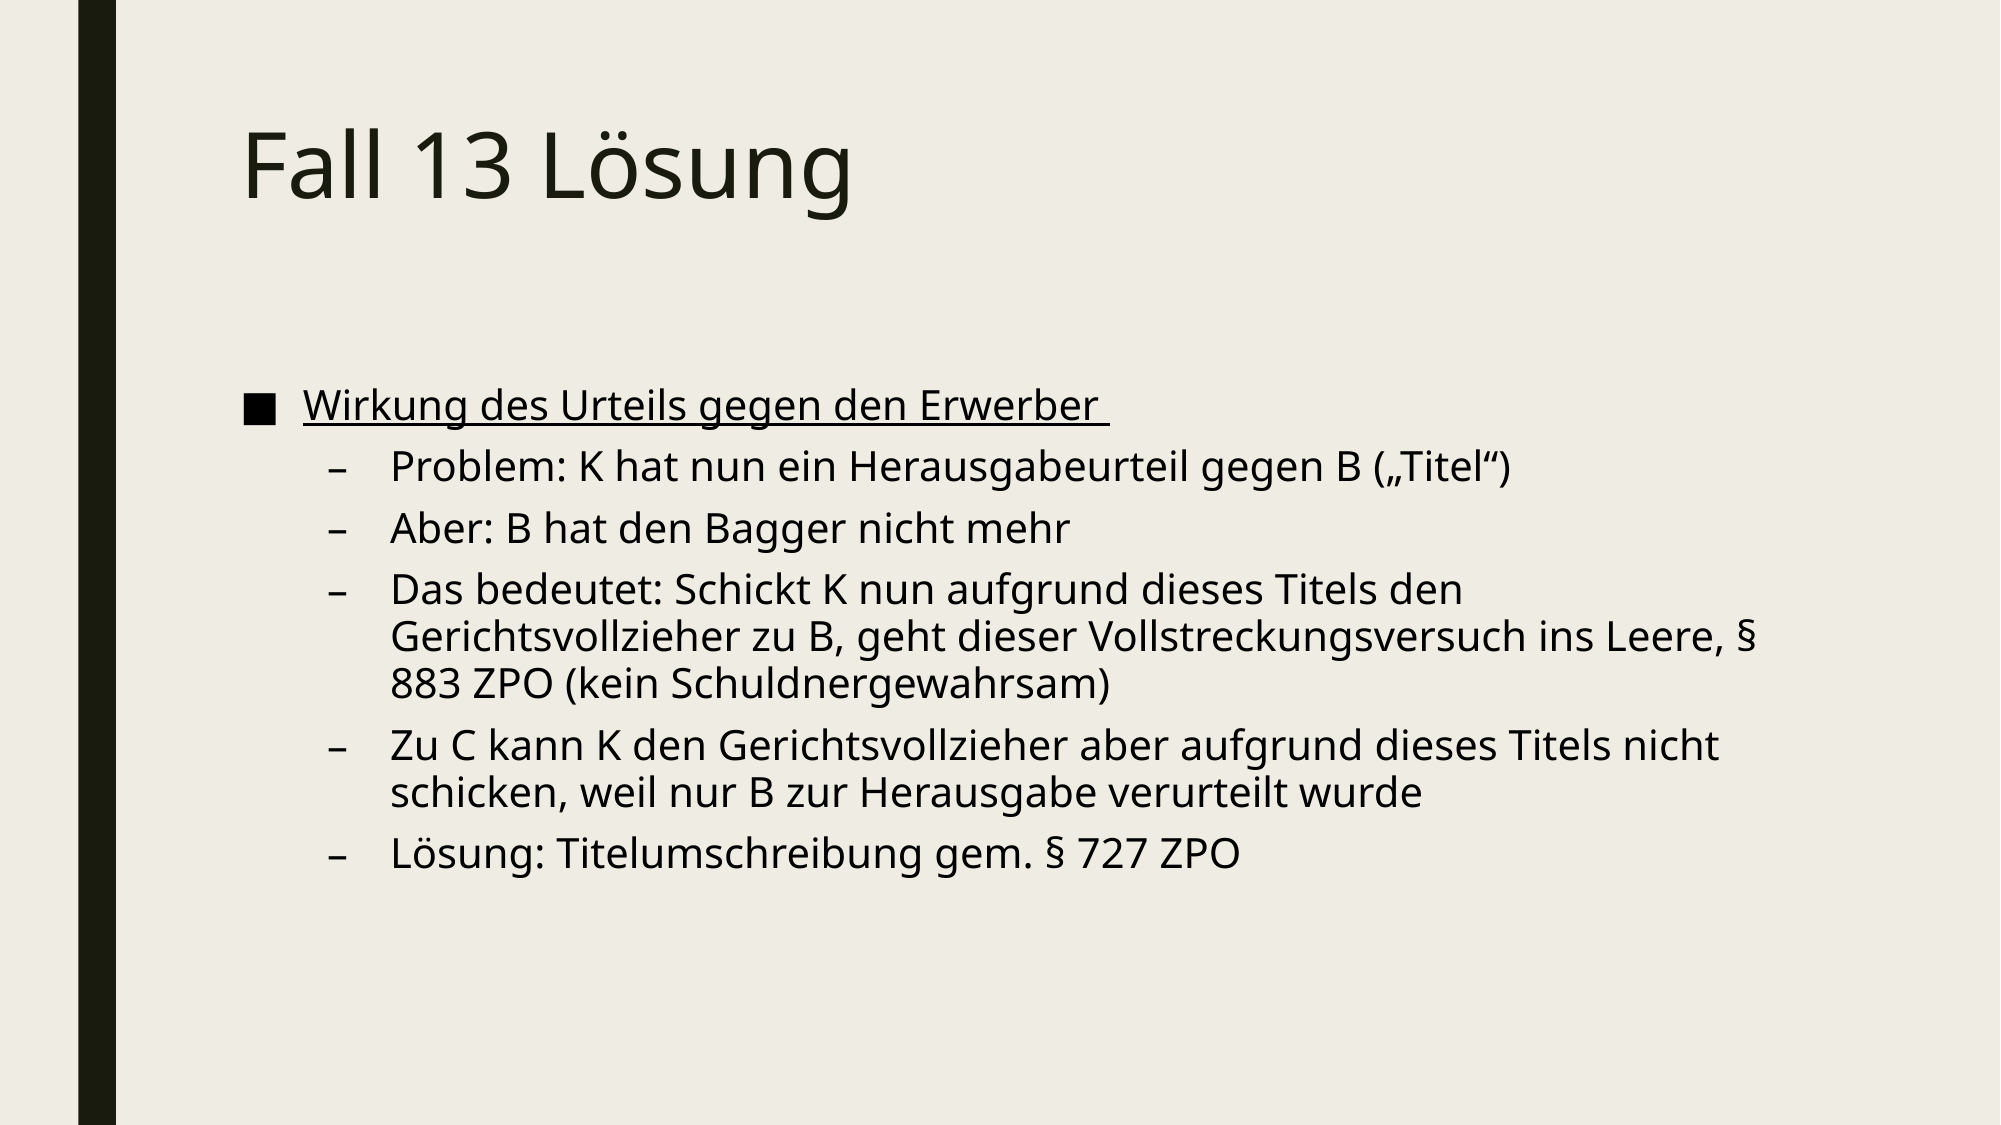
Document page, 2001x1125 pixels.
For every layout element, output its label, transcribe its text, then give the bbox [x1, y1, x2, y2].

list Wirkung des Urteils gegen den Erwerber Problem: K hat nun ein Herausgabeurteil gegen B („Titel“) Aber: B hat den Bagger nicht mehr Das bedeutet: Schickt K nun aufgrund dieses Titels den Gerichtsvollzieher zu B, geht dieser Vollstreckungsversuch ins Leere, § 883 ZPO (kein Schuldnergewahrsam) Zu C kann K den Gerichtsvollzieher aber aufgrund dieses Titels nicht schicken, weil nur B zur Herausgabe verurteilt wurde Lösung: Titelumschreibung gem. § 727 ZPO [225, 375, 1800, 963]
title Fall 13 Lösung [225, 112, 1800, 357]
